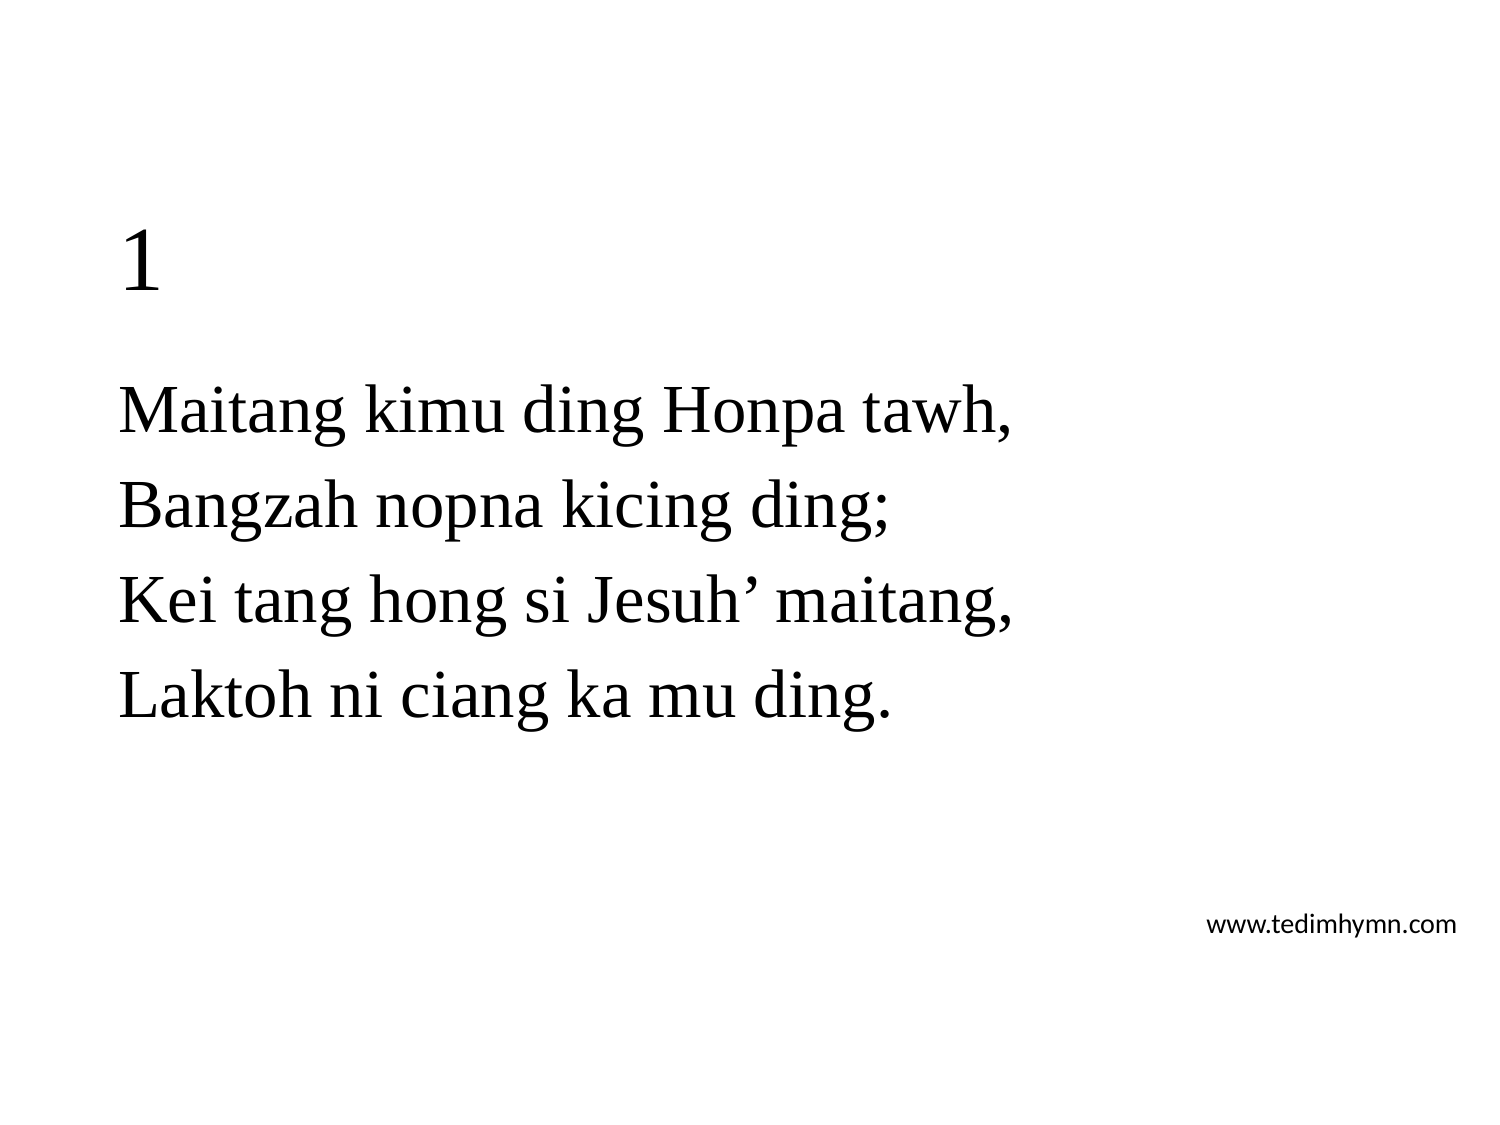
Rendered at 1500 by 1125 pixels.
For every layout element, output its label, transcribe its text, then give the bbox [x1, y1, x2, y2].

list Maitang kimu ding Honpa tawh, Bangzah nopna kicing ding; Kei tang hong si Jesuh’ maitang, Laktoh ni ciang ka mu ding. [103, 365, 1397, 901]
text_box www.tedimhymn.com [1191, 897, 1500, 947]
title 1 [103, 200, 1397, 322]
